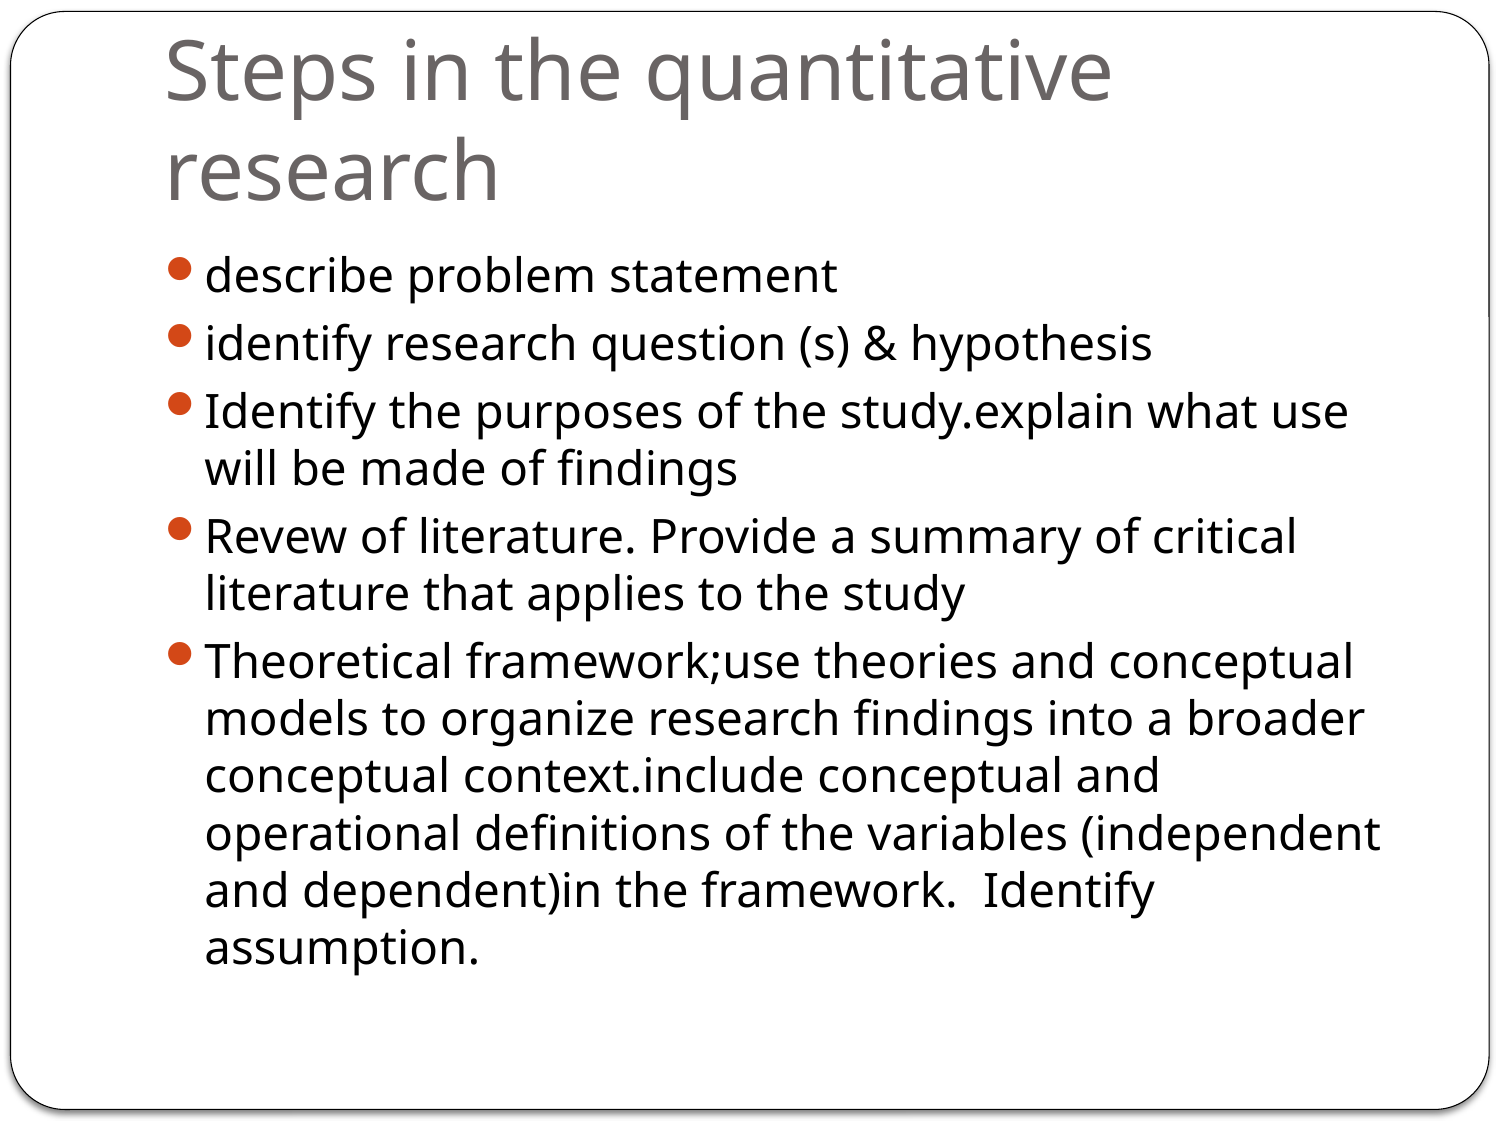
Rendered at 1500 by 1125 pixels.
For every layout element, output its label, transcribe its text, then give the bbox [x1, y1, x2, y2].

title Steps in the quantitative research [150, 45, 1425, 233]
list describe problem statement identify research question (s) & hypothesis Identify the purposes of the study.explain what use will be made of findings Revew of literature. Provide a summary of critical literature that applies to the study Theoretical framework;use theories and conceptual models to organize research findings into a broader conceptual context.include conceptual and operational definitions of the variables (independent and dependent)in the framework. Identify assumption. [150, 237, 1425, 988]
